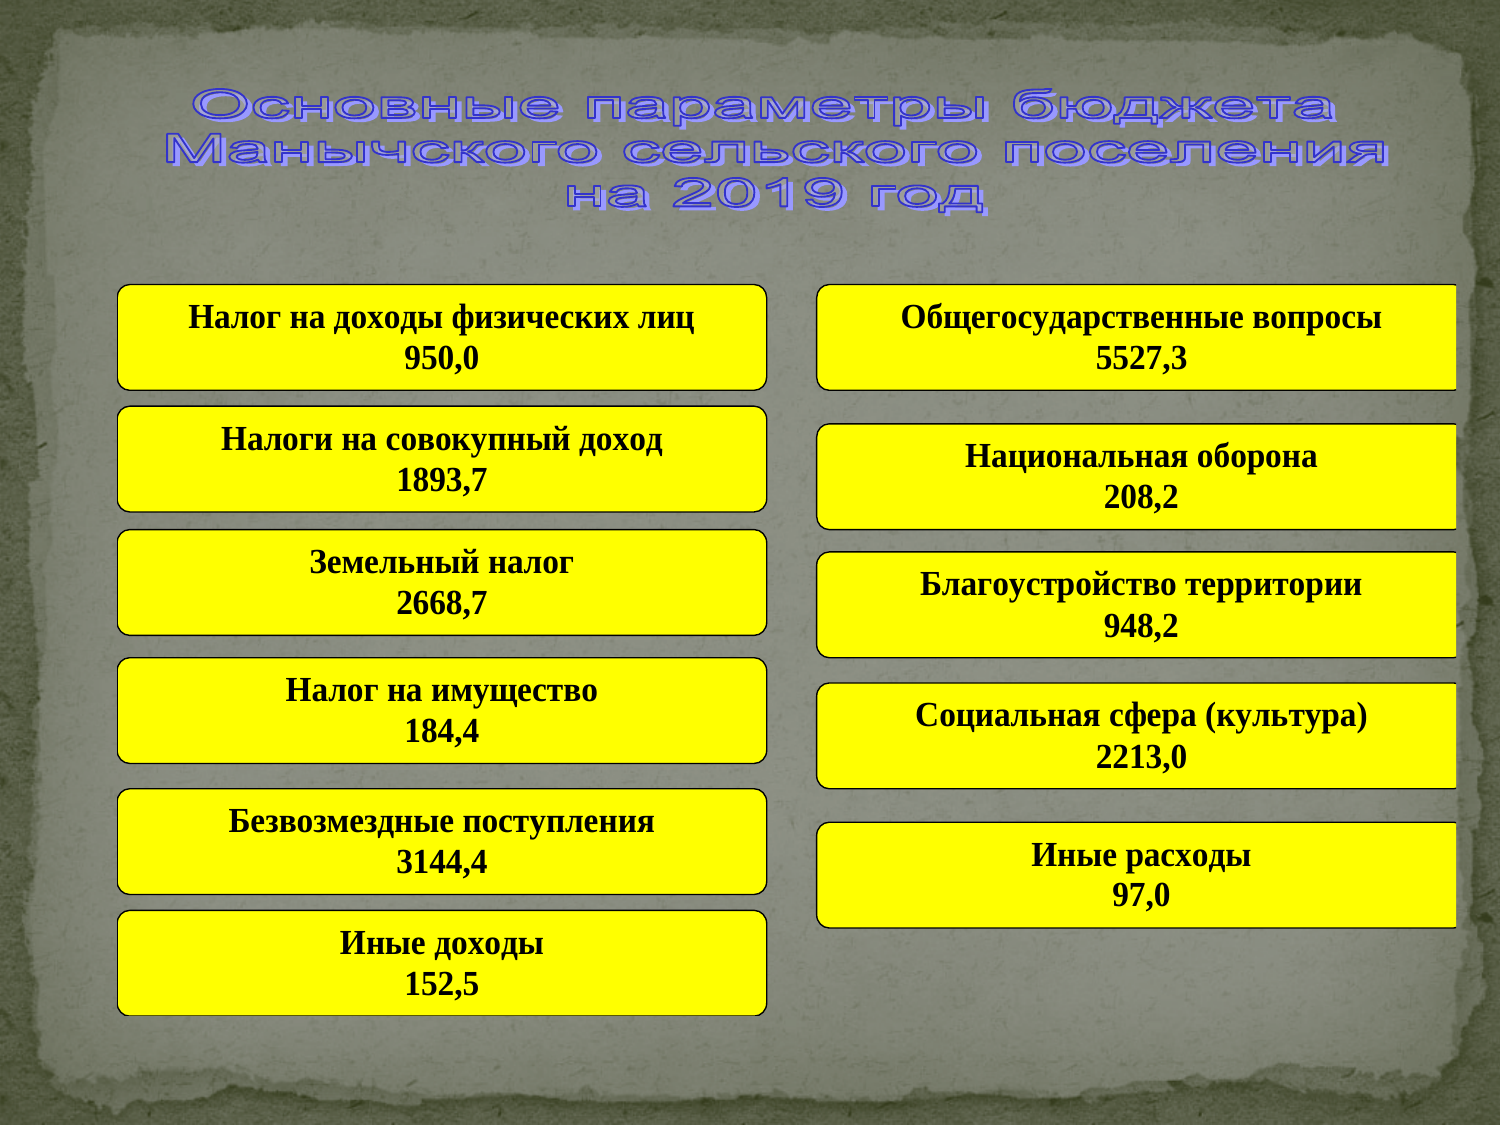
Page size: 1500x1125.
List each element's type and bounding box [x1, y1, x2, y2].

text_box [119, 42, 1453, 1076]
